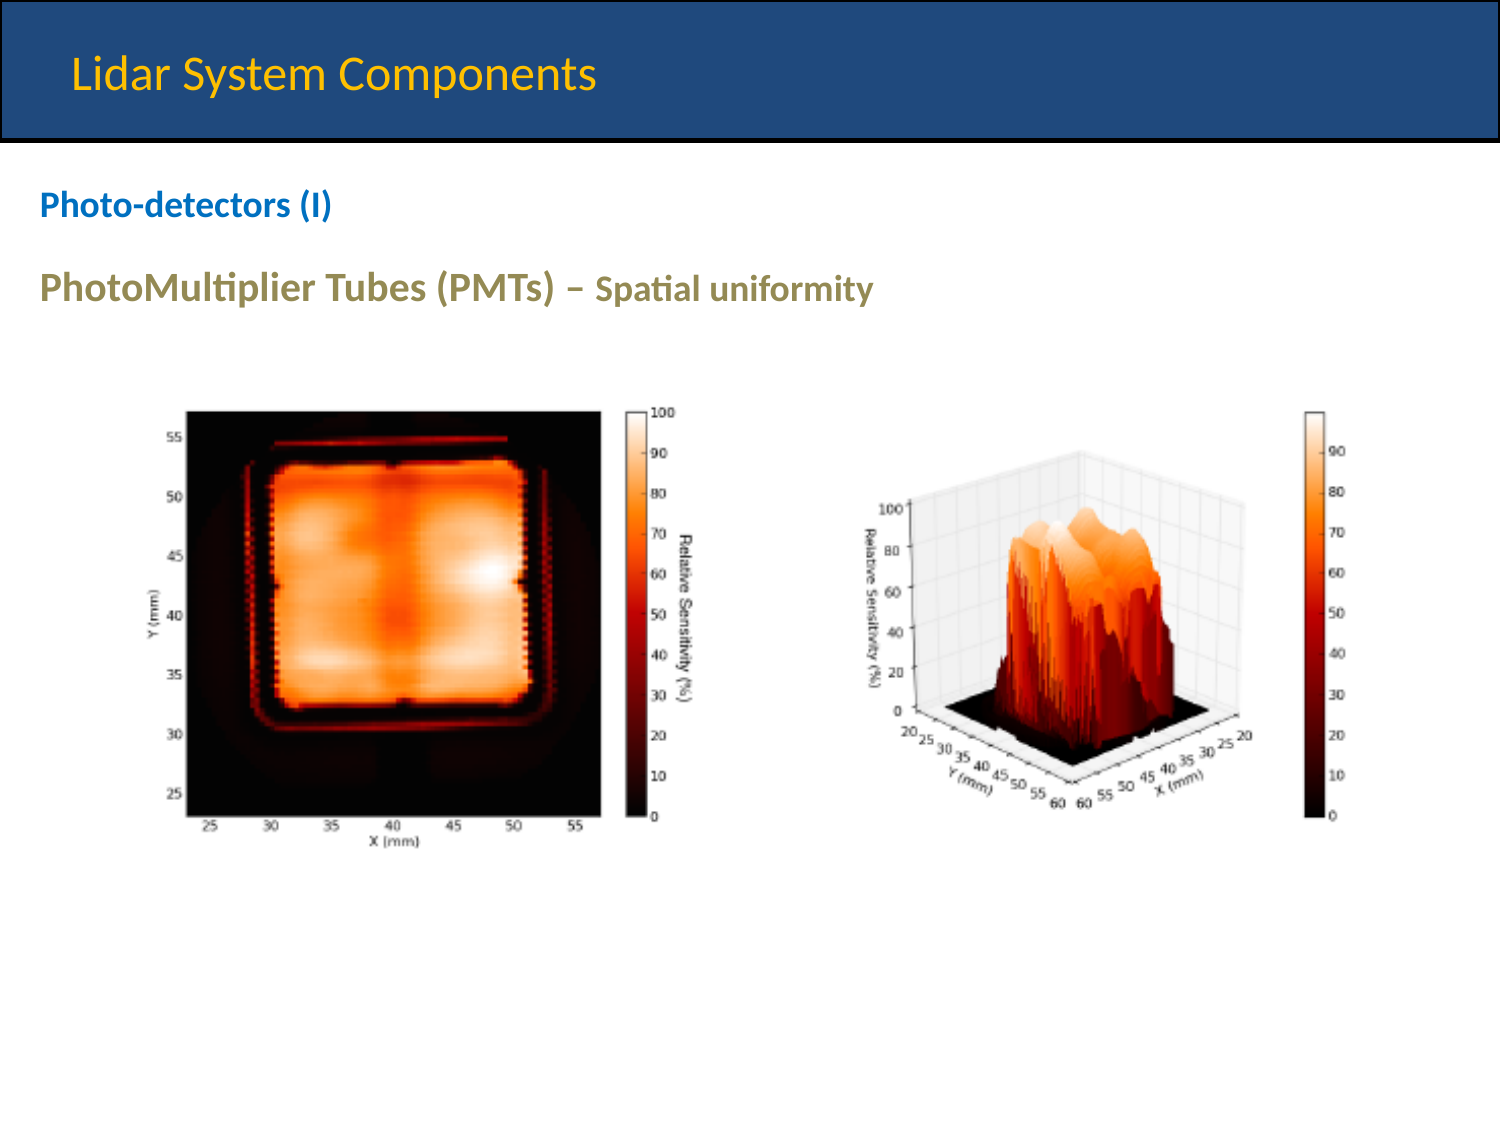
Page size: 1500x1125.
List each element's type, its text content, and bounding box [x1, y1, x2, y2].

text_box Photo-detectors (I) PhotoMultiplier Tubes (PMTs) – Spatial uniformity [24, 141, 1488, 318]
picture [137, 349, 1371, 876]
text_box Lidar System Components [0, 0, 1500, 141]
